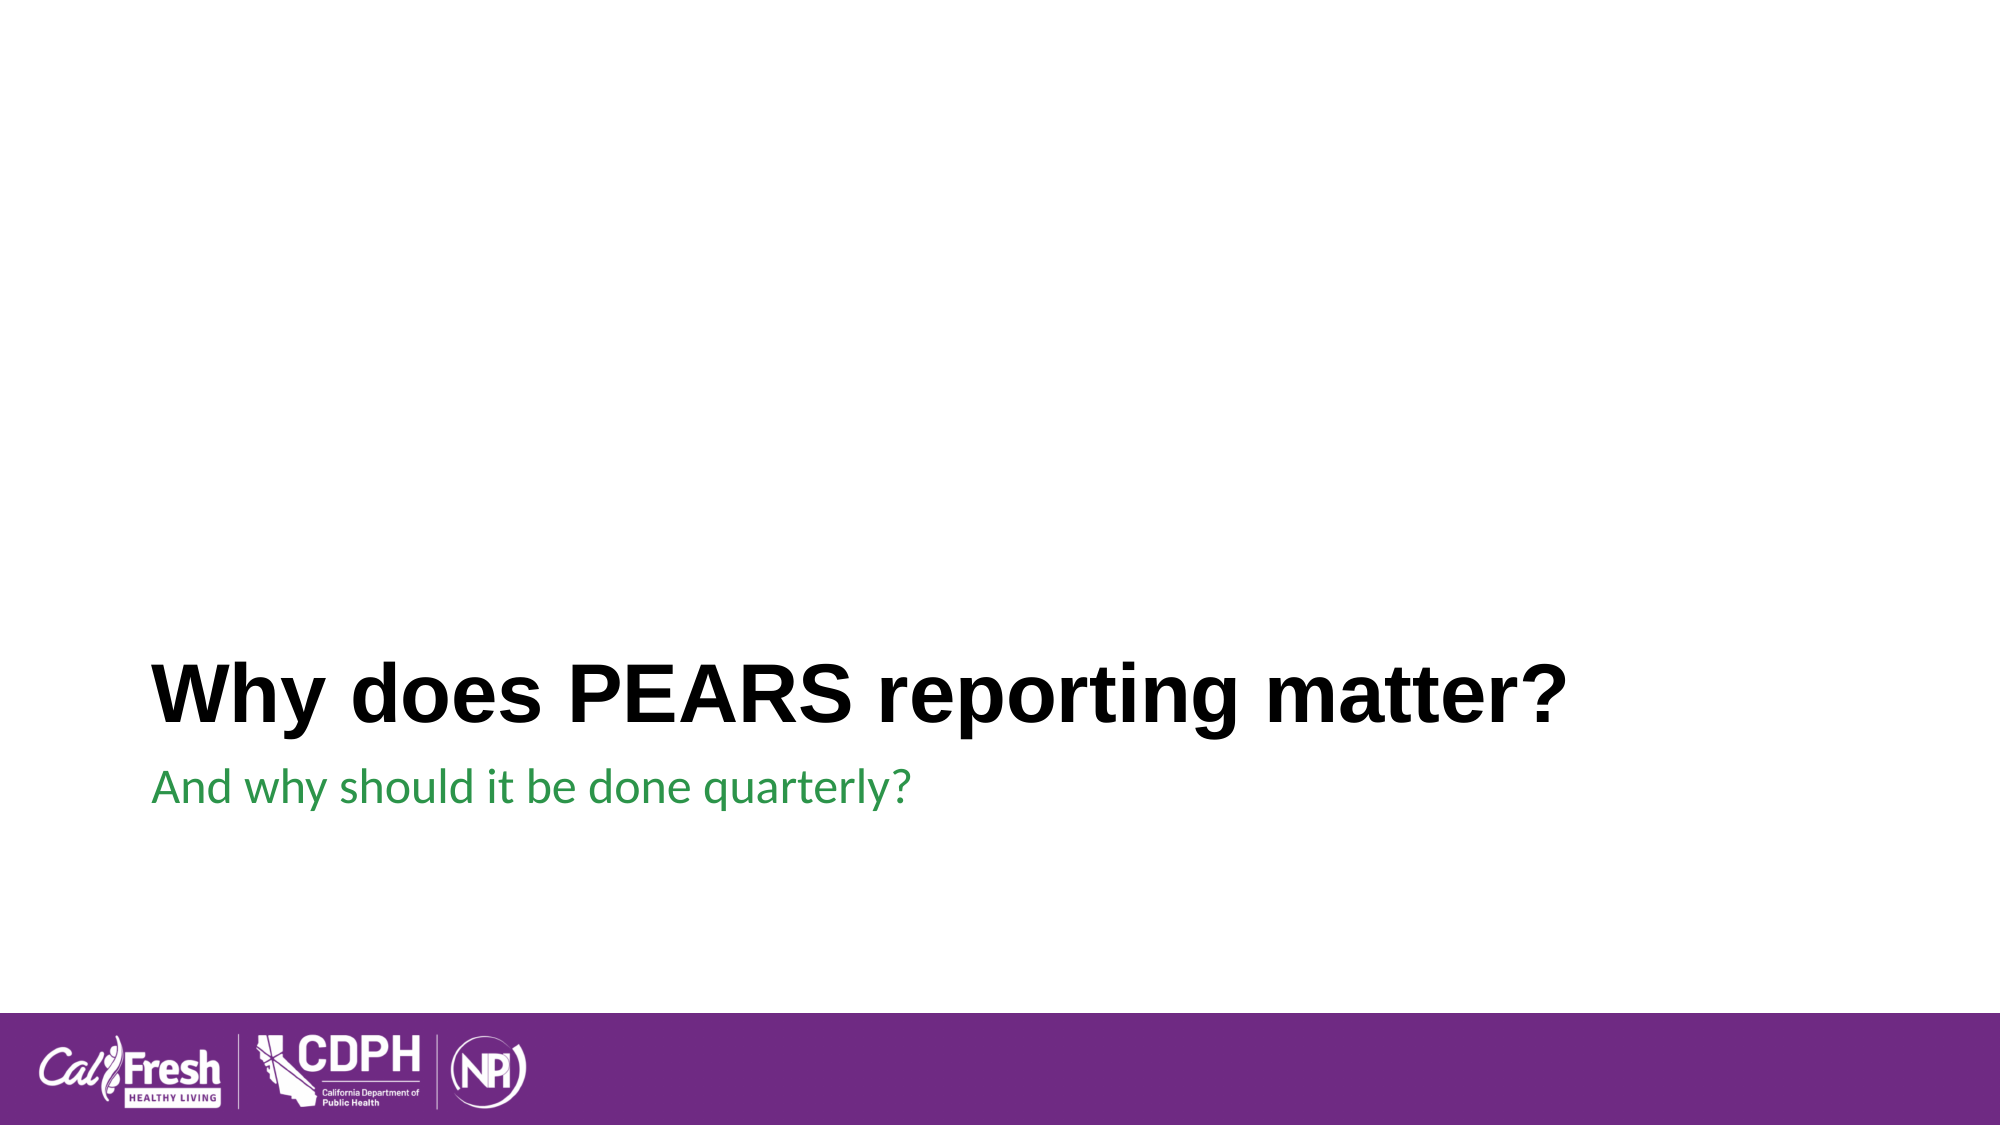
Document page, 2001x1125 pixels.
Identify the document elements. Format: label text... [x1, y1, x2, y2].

list And why should it be done quarterly? [136, 752, 1862, 999]
title Why does PEARS reporting matter? [136, 280, 1862, 749]
picture [0, 1013, 2000, 1125]
